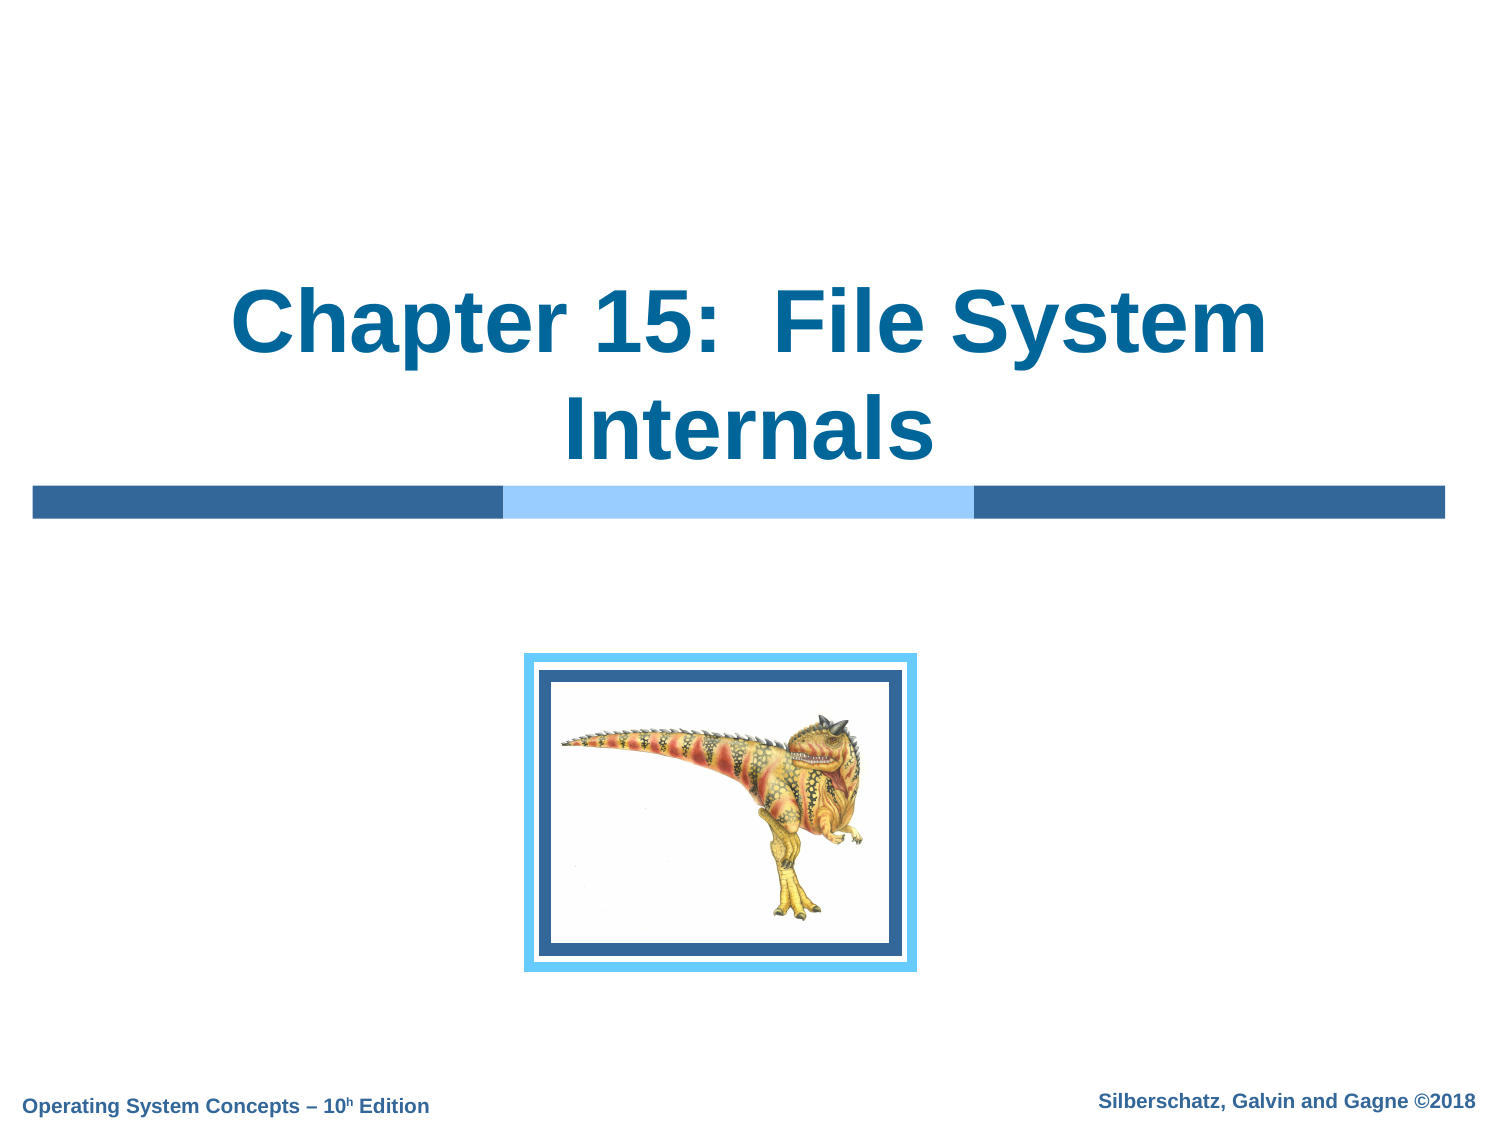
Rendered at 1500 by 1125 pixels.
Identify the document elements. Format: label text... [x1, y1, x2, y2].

picture [551, 682, 889, 943]
title Chapter 15: File System Internals [112, 136, 1388, 486]
